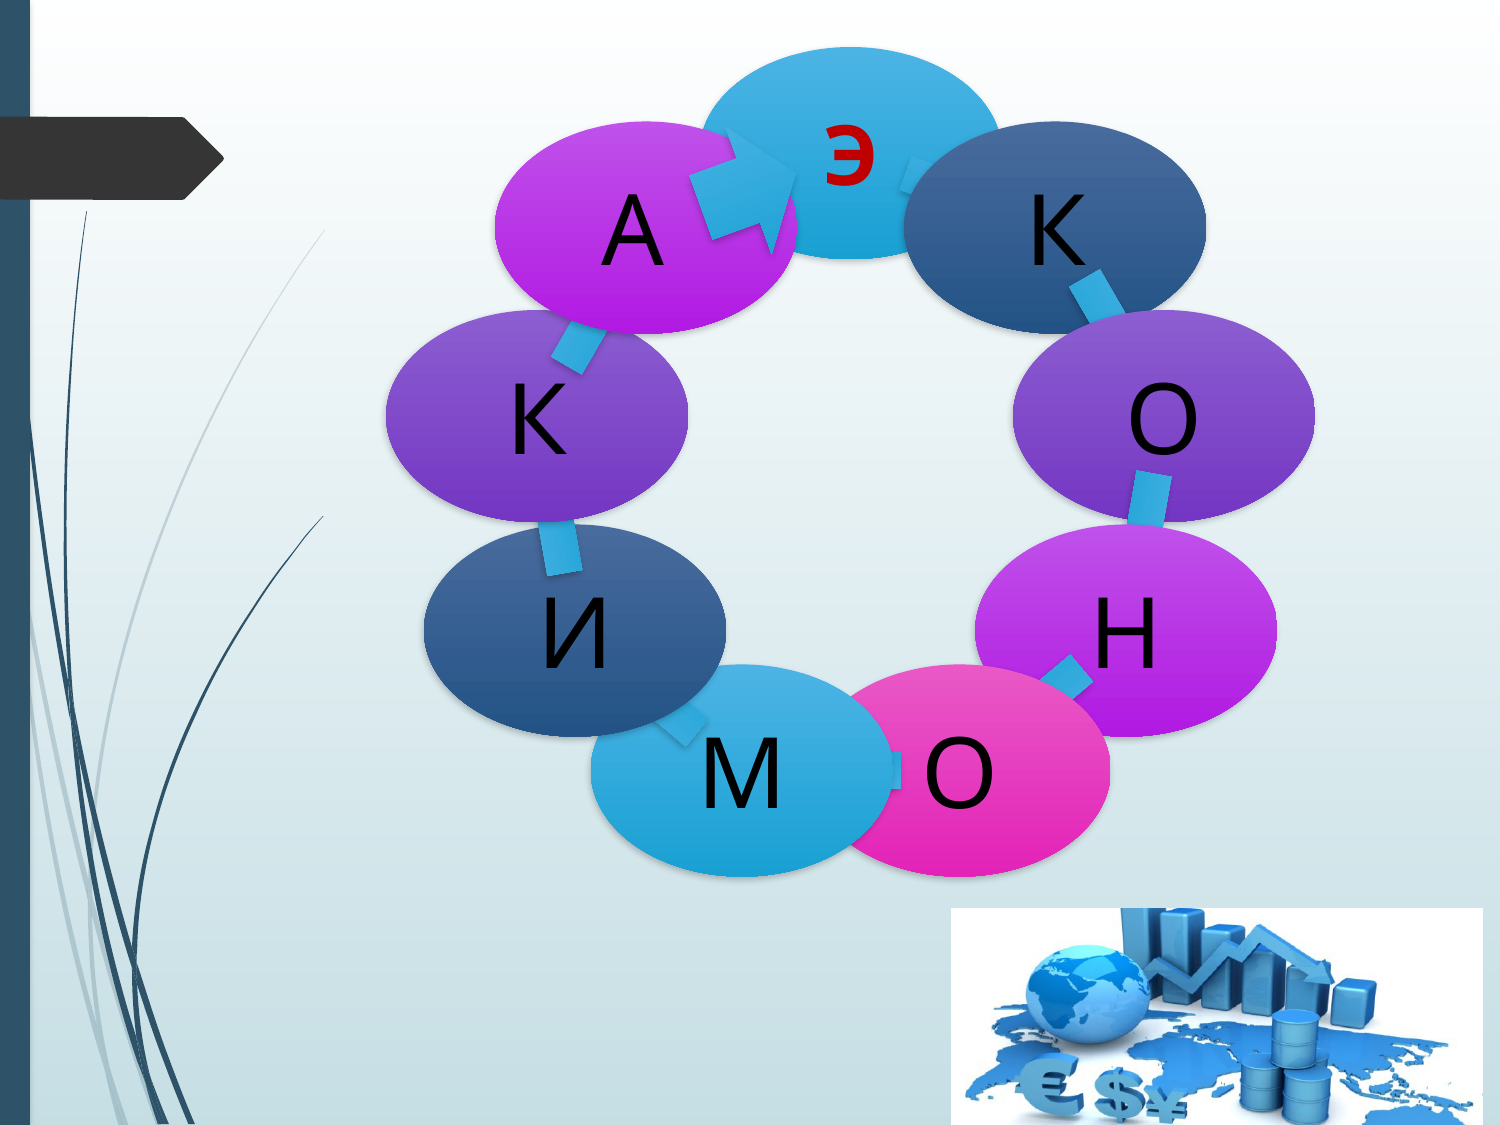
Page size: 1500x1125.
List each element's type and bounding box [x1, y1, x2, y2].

picture [951, 908, 1483, 1125]
text_box [245, 46, 1456, 897]
